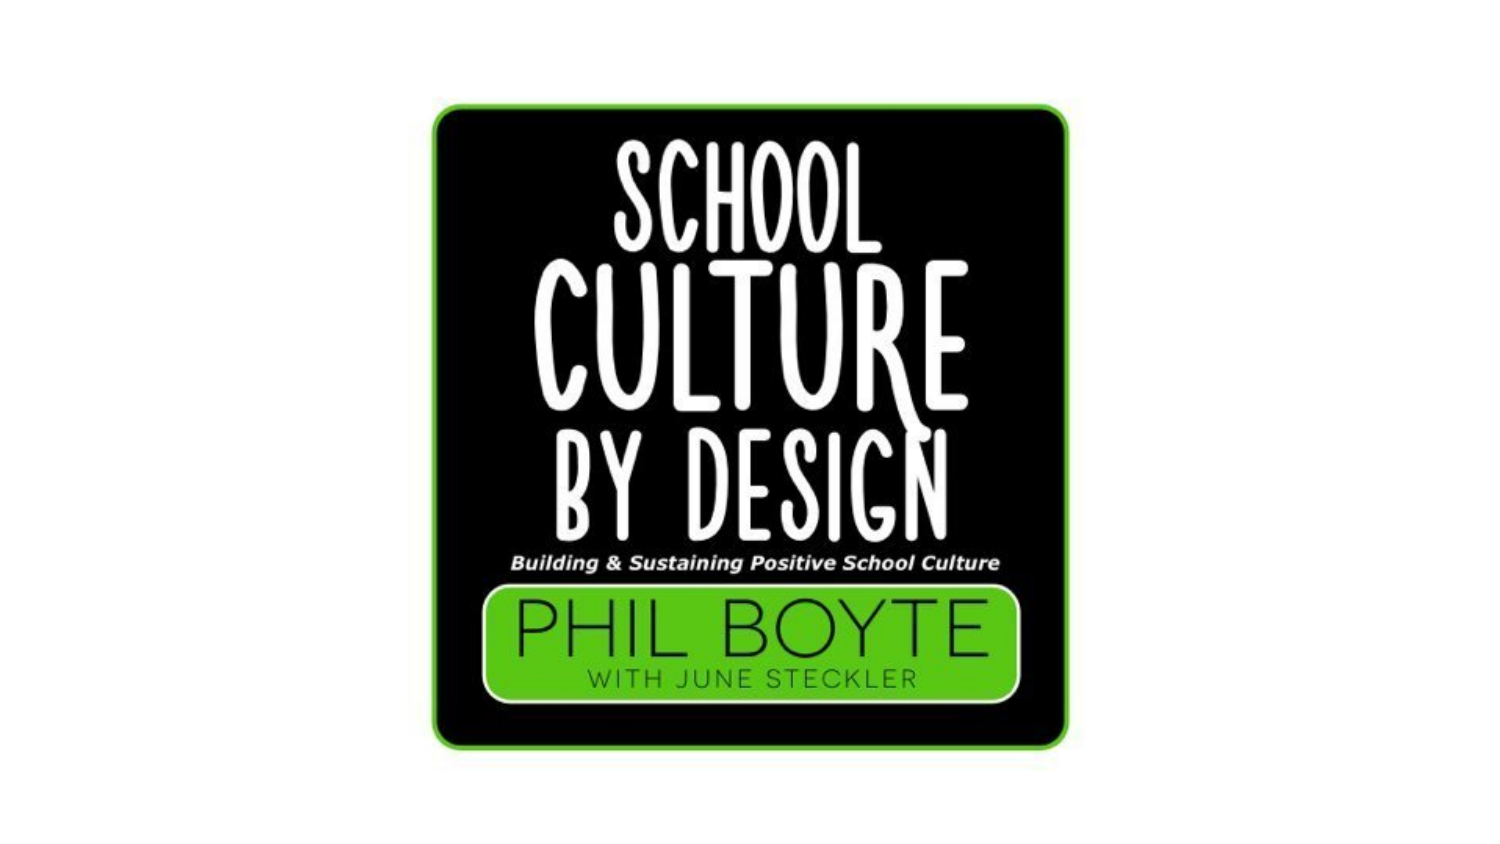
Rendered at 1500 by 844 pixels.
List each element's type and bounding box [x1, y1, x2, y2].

picture [408, 73, 1092, 771]
